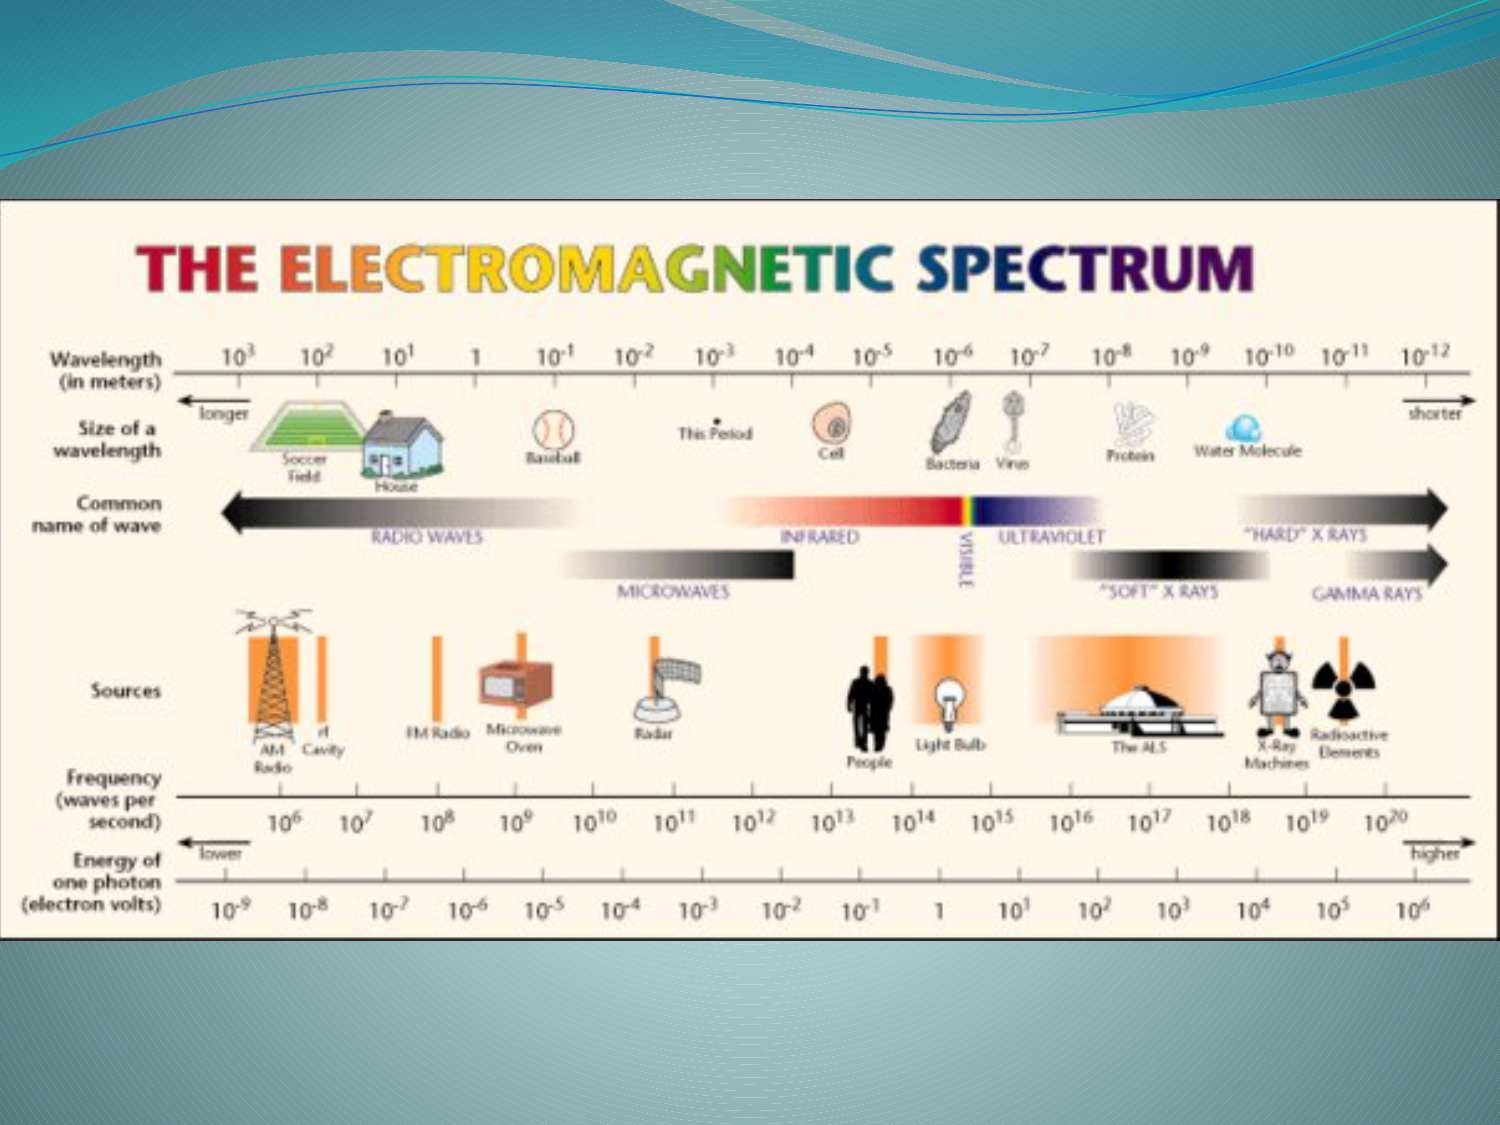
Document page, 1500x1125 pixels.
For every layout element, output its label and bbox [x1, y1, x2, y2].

picture [0, 199, 1500, 941]
